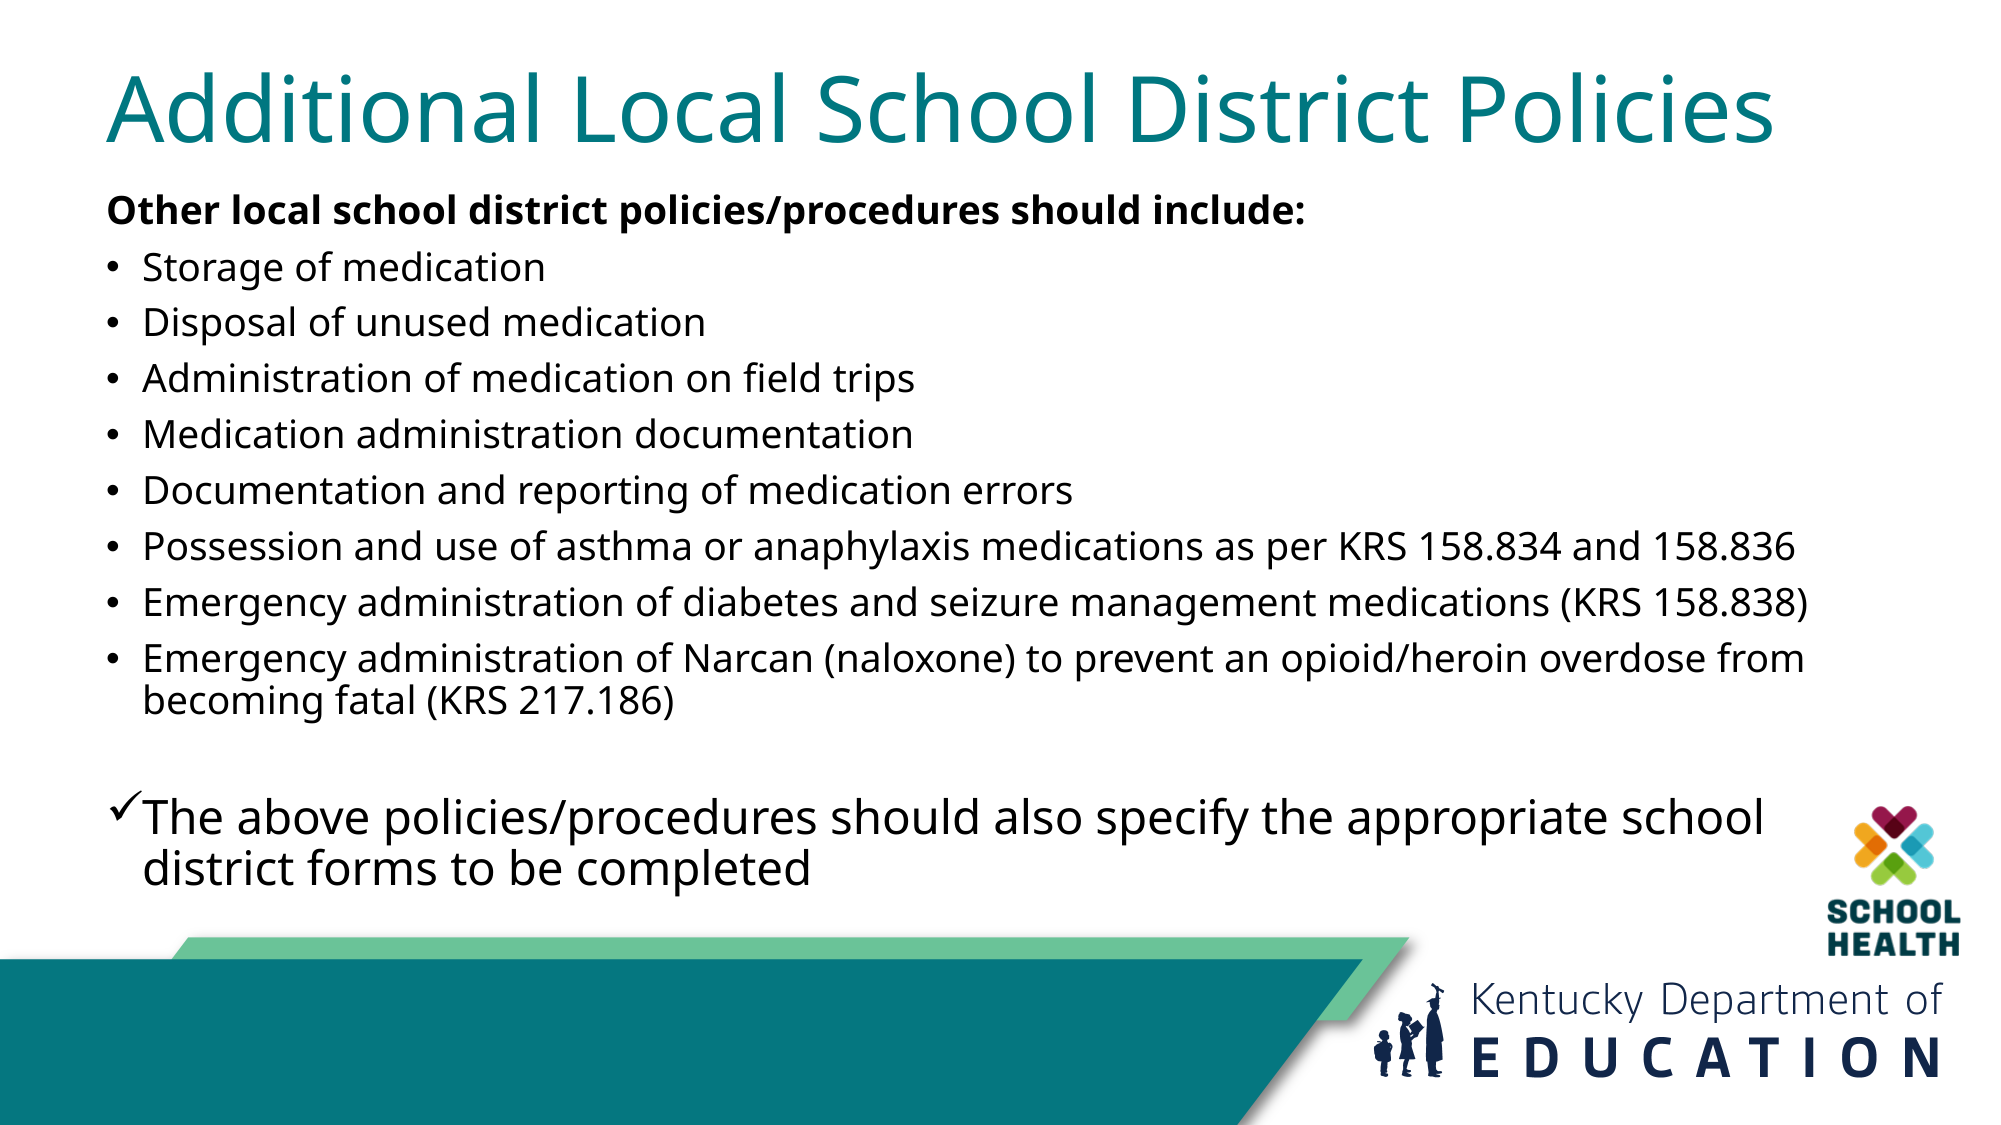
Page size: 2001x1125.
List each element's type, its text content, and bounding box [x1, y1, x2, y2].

picture [0, 0, 2001, 1125]
title Additional Local School District Policies [91, 42, 1938, 183]
list Other local school district policies/procedures should include: Storage of medication Disposal of unused medication Administration of medication on field trips Medication administration documentation Documentation and reporting of medication errors Possession and use of asthma or anaphylaxis medications as per KRS 158.834 and 158.836 Emergency administration of diabetes and seizure management medications (KRS 158.838) Emergency administration of Narcan (naloxone) to prevent an opioid/heroin overdose from becoming fatal (KRS 217.186) The above policies/procedures should also specify the appropriate school district forms to be completed [91, 183, 1938, 908]
